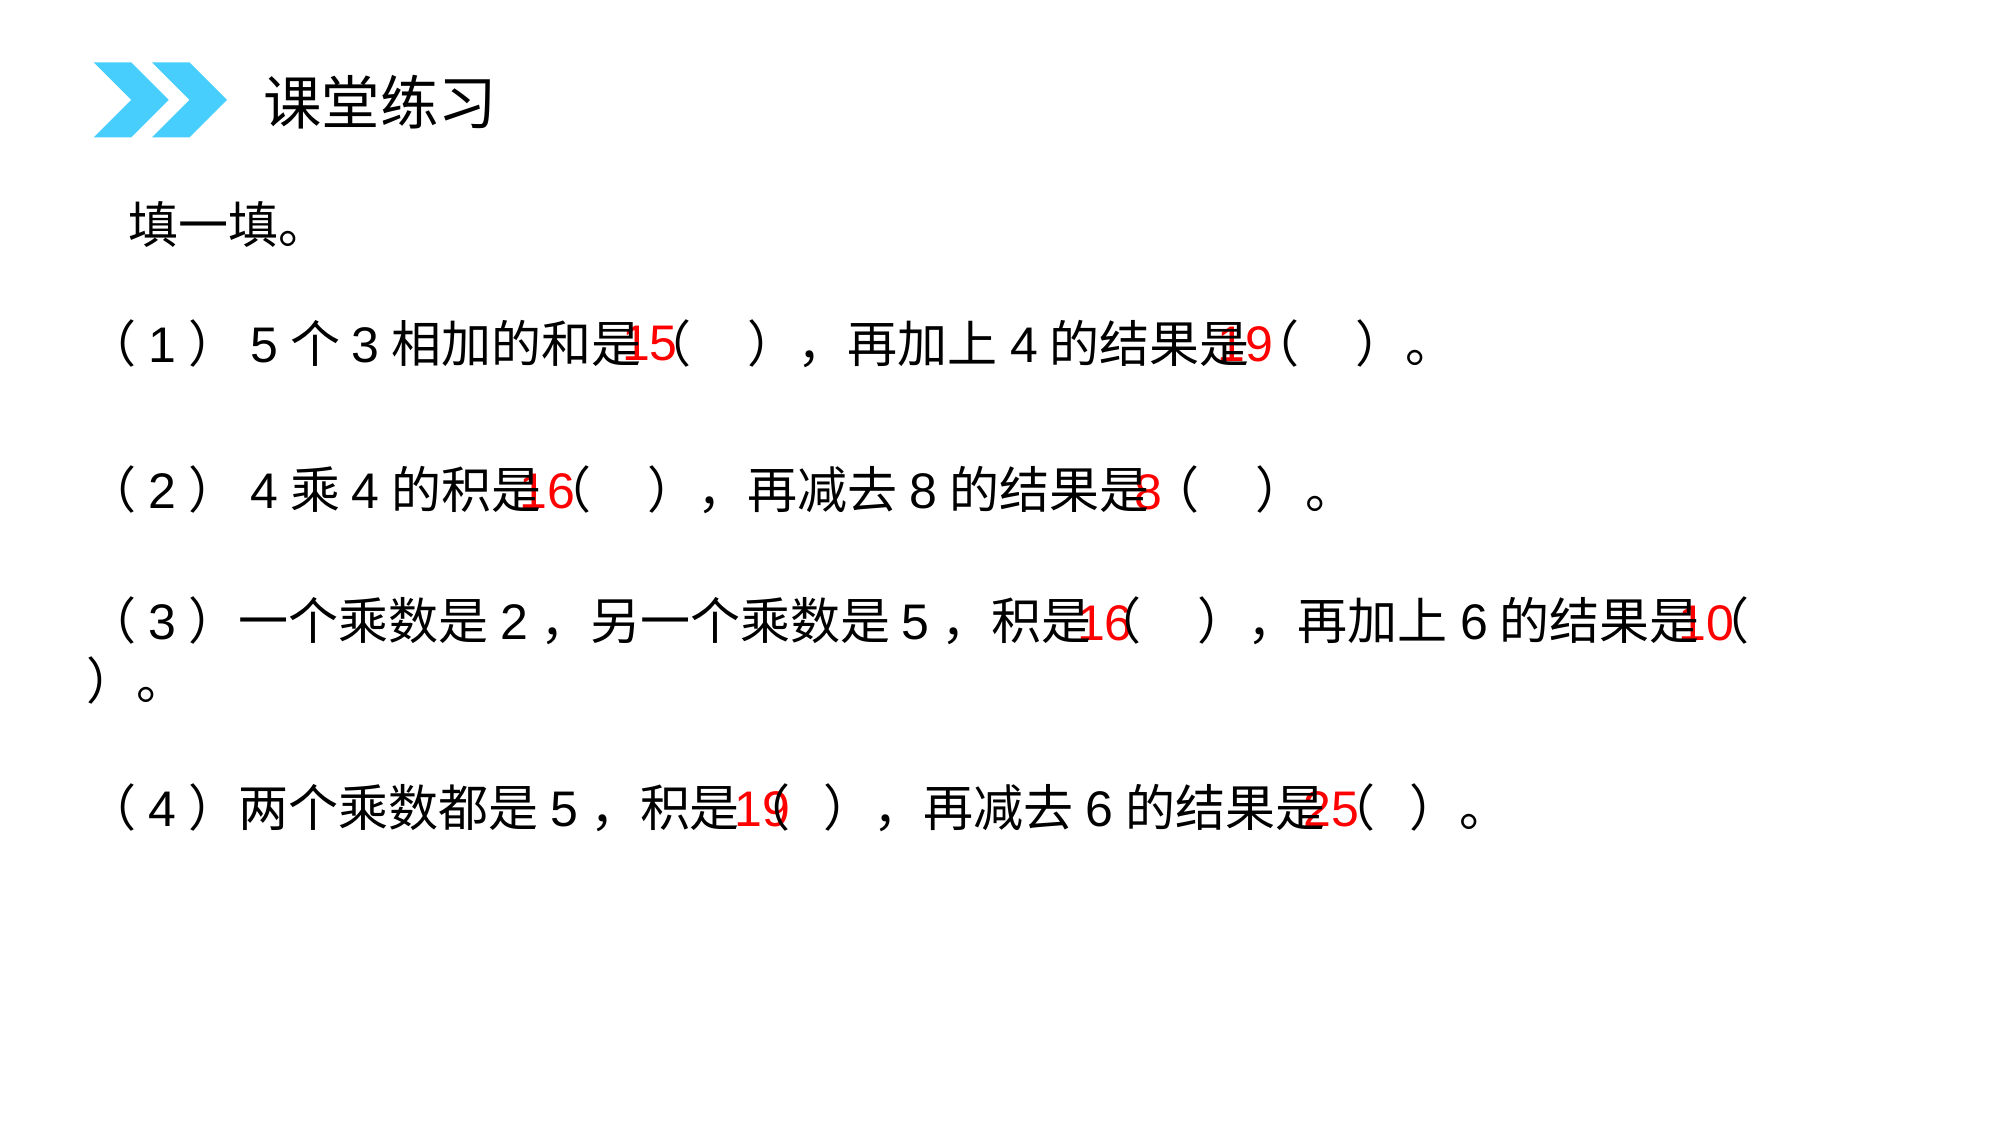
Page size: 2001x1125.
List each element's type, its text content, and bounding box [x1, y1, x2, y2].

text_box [71, 304, 1890, 846]
text_box 填一填。 [113, 186, 416, 262]
text_box 课堂练习 [248, 66, 1088, 137]
